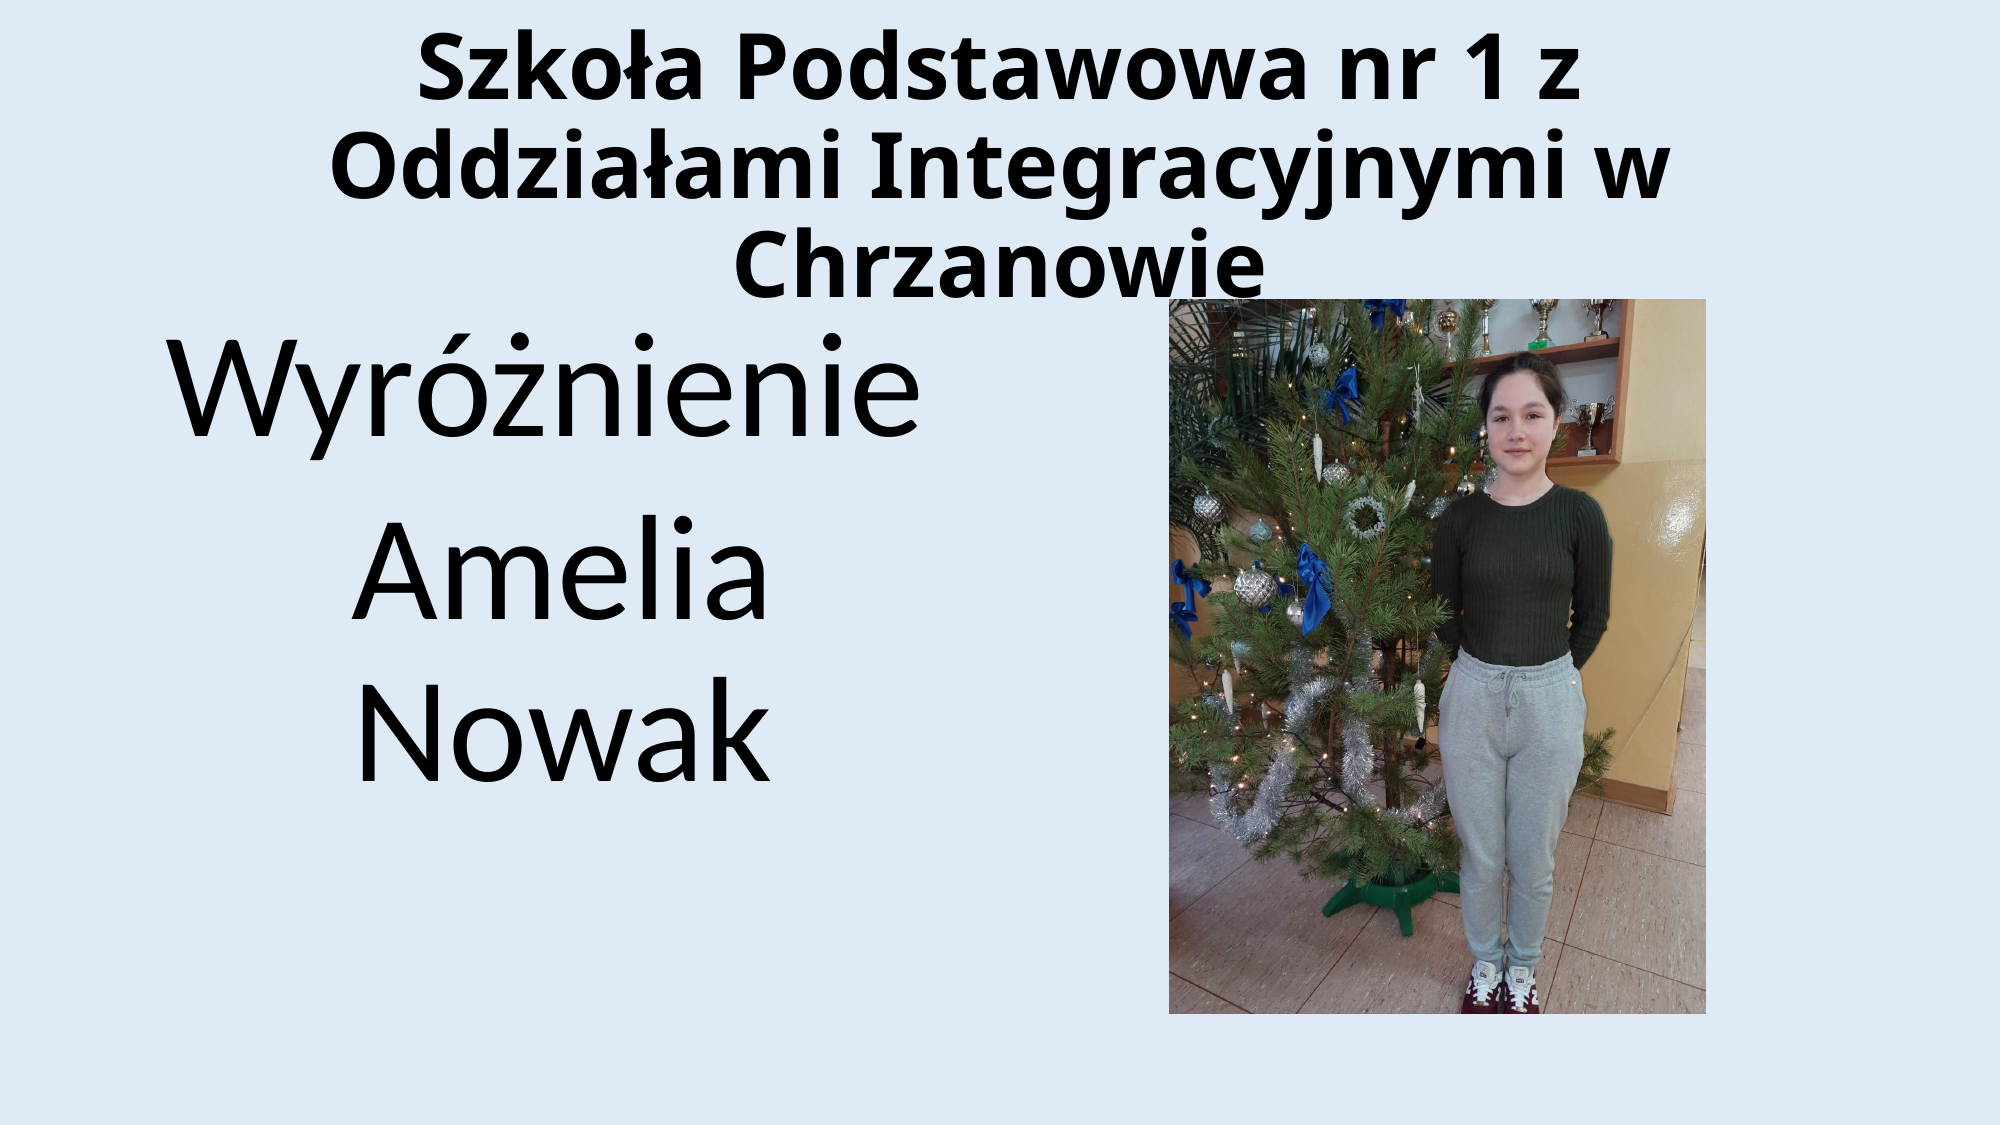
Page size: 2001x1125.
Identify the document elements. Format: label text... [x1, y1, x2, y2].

title Szkoła Podstawowa nr 1 z Oddziałami Integracyjnymi w Chrzanowie [137, 59, 1863, 278]
list Wyróżnienie Amelia Nowak [137, 299, 988, 1014]
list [1169, 299, 1706, 1014]
